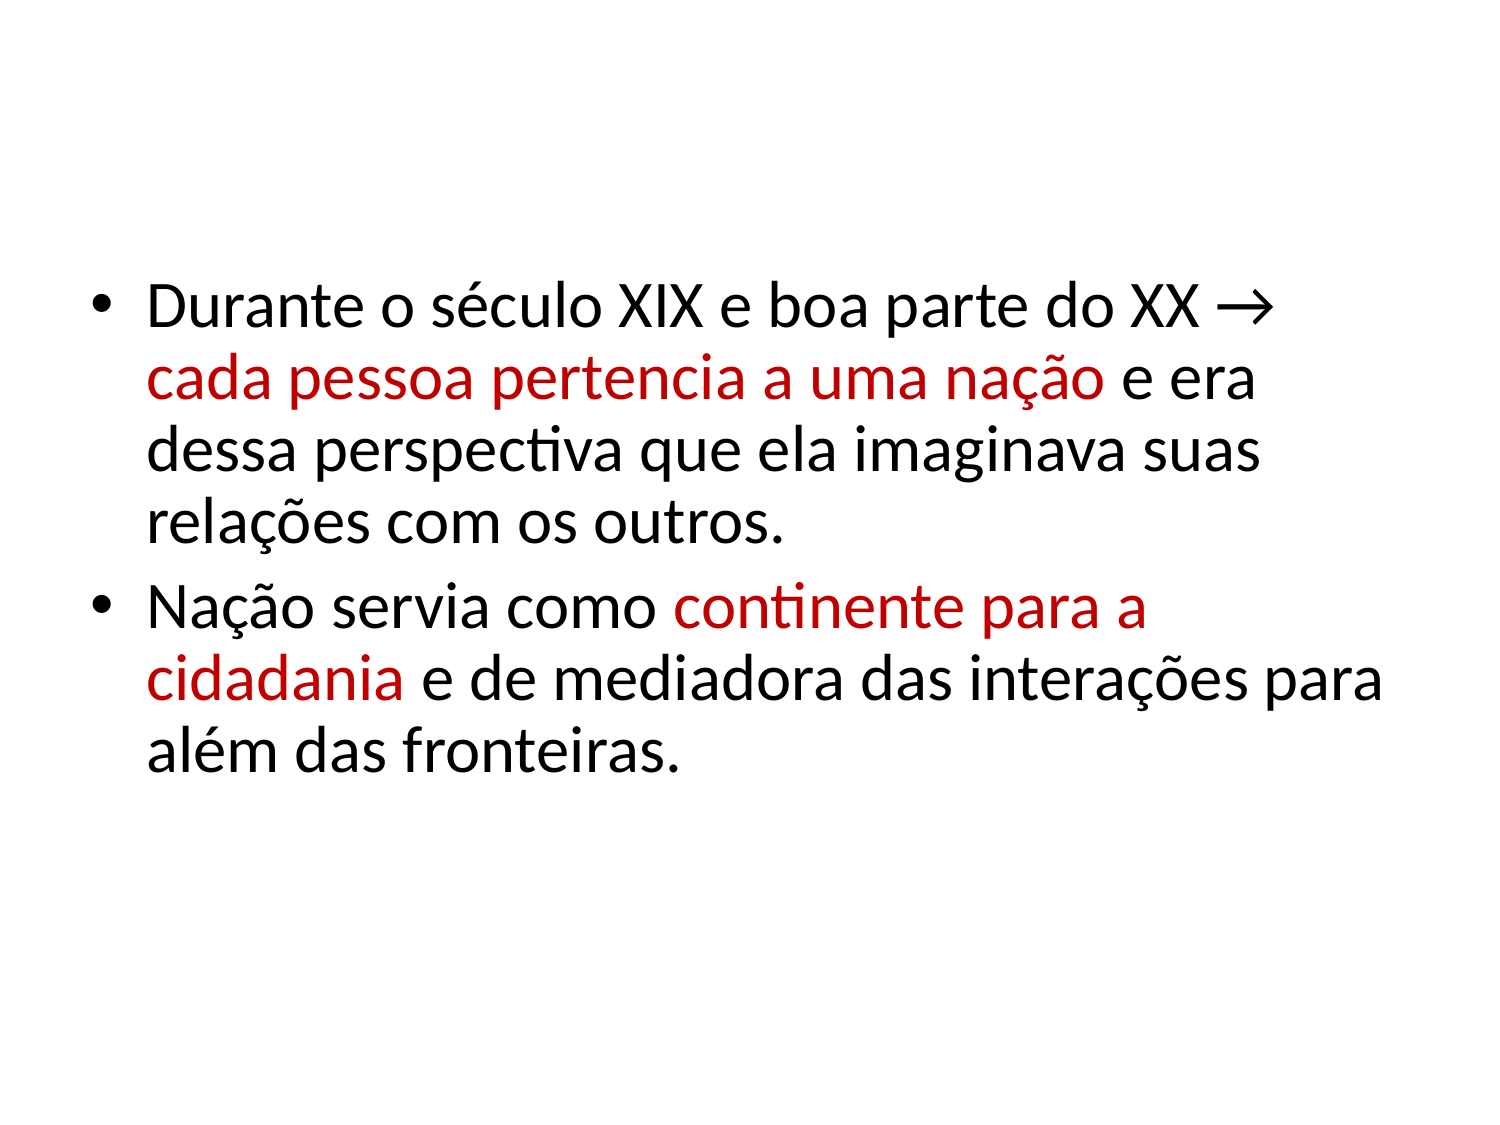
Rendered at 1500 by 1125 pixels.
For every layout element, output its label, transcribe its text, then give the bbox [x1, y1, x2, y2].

list Durante o século XIX e boa parte do XX → cada pessoa pertencia a uma nação e era dessa perspectiva que ela imaginava suas relações com os outros. Nação servia como continente para a cidadania e de mediadora das interações para além das fronteiras. [75, 262, 1425, 1005]
